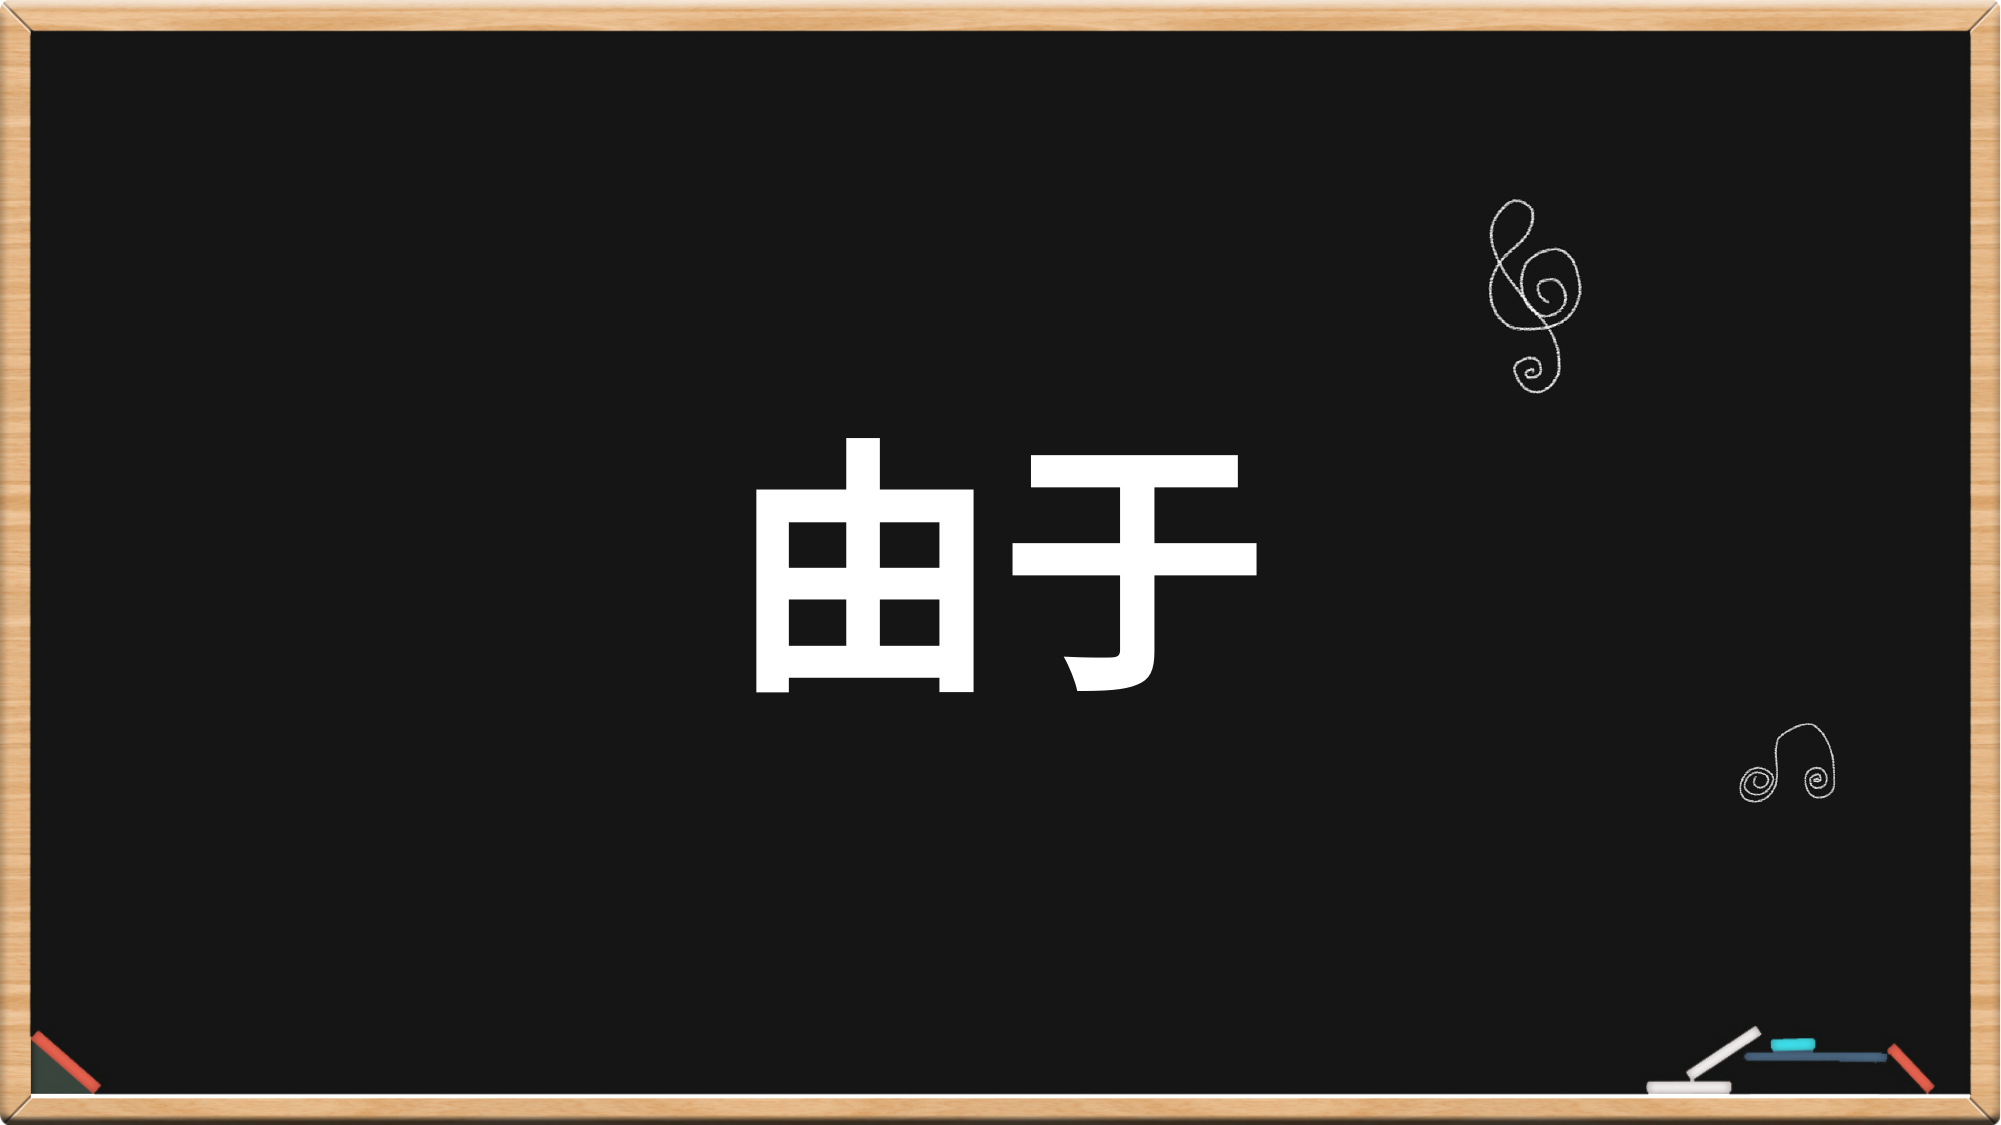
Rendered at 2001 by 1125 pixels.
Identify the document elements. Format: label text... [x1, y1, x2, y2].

picture [0, 0, 2001, 1125]
text_box 由于 [0, 390, 2000, 731]
